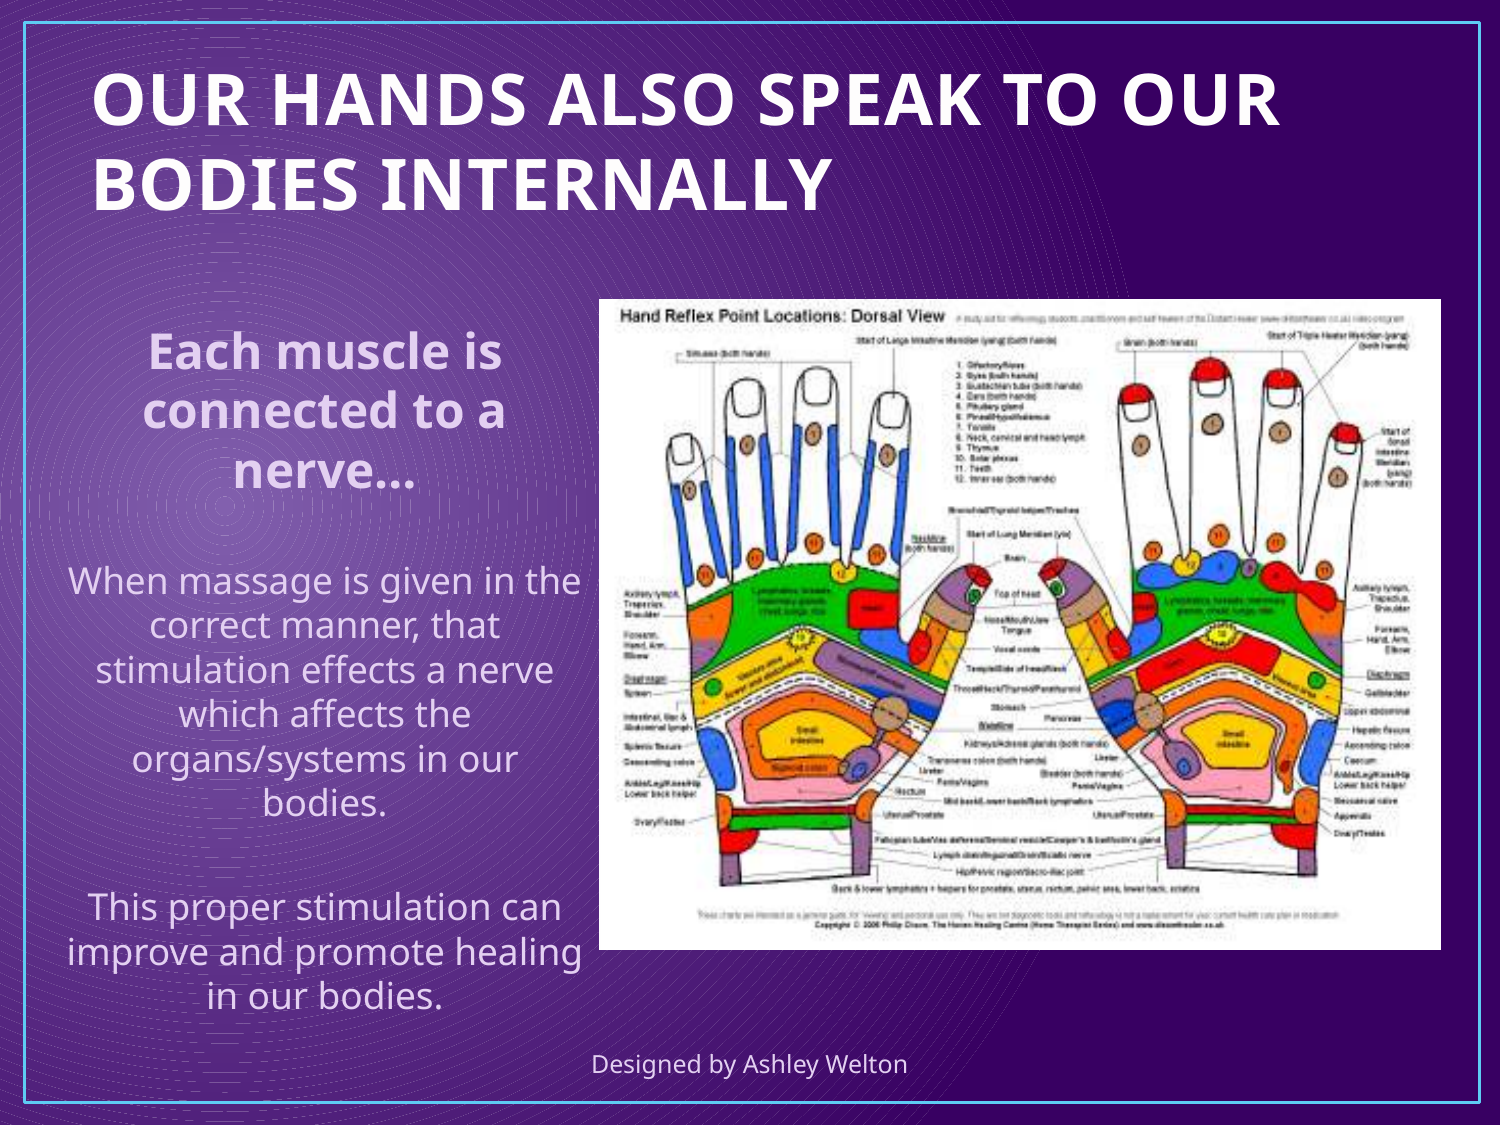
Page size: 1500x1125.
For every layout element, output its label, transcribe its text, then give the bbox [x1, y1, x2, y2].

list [599, 299, 1441, 951]
list Each muscle is connected to a nerve… When massage is given in the correct manner, that stimulation effects a nerve which affects the organs/systems in our bodies. This proper stimulation can improve and promote healing in our bodies. [50, 312, 600, 1025]
title OUR HANDS ALSO SPEAK TO OUR BODIES INTERNALLY [75, 45, 1425, 233]
footer Designed by Ashley Welton [464, 1035, 1036, 1096]
